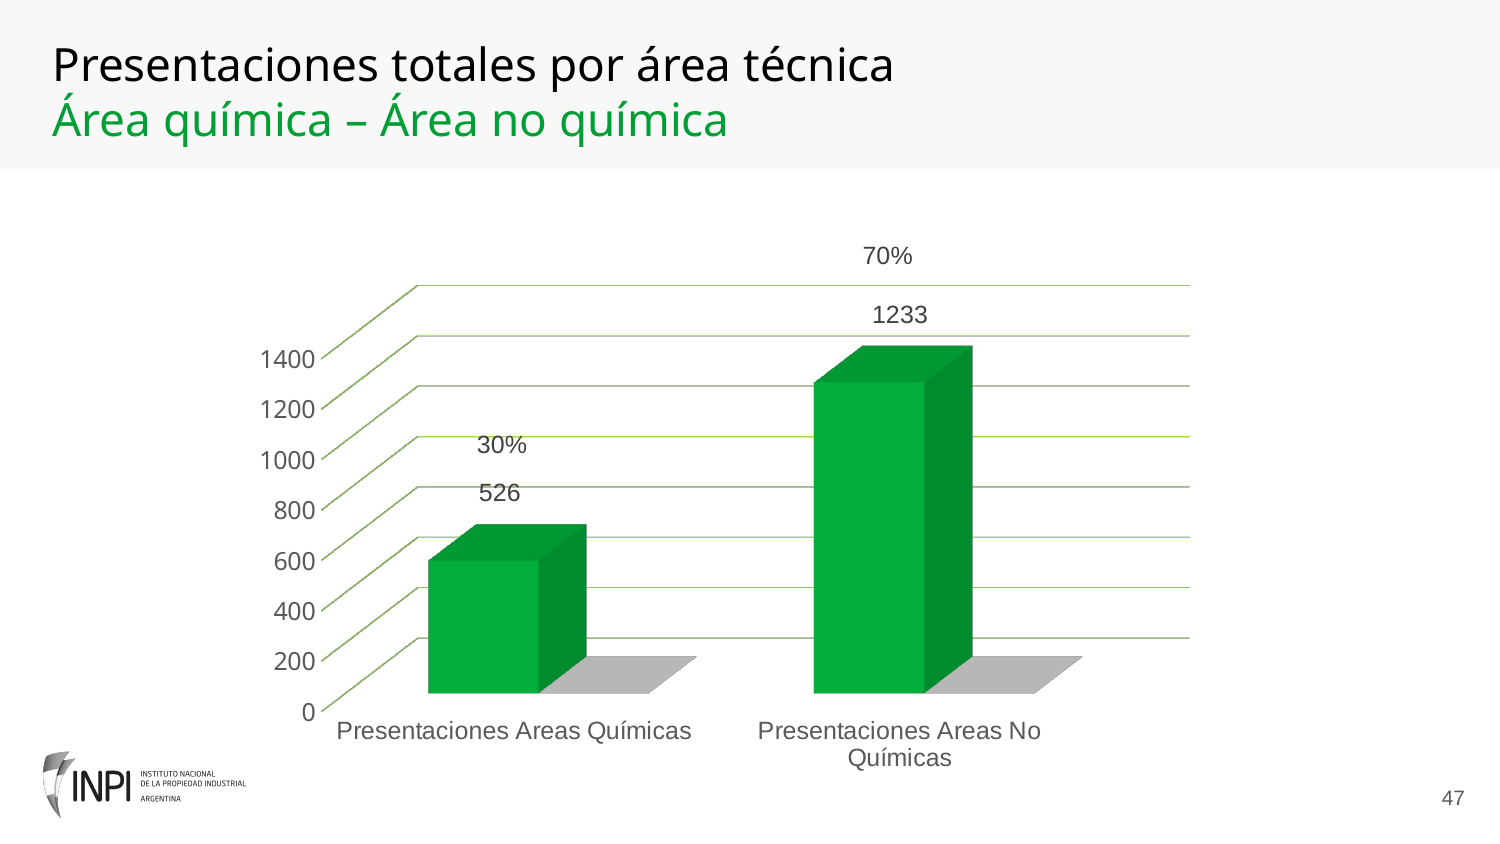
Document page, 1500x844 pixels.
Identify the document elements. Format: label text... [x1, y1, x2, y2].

slide_number 47 [1389, 764, 1480, 830]
text_box Presentaciones totales por área técnica Área química – Área no química [37, 20, 1375, 150]
text_box [0, 0, 1500, 169]
chart [234, 181, 1221, 784]
picture [37, 748, 246, 824]
